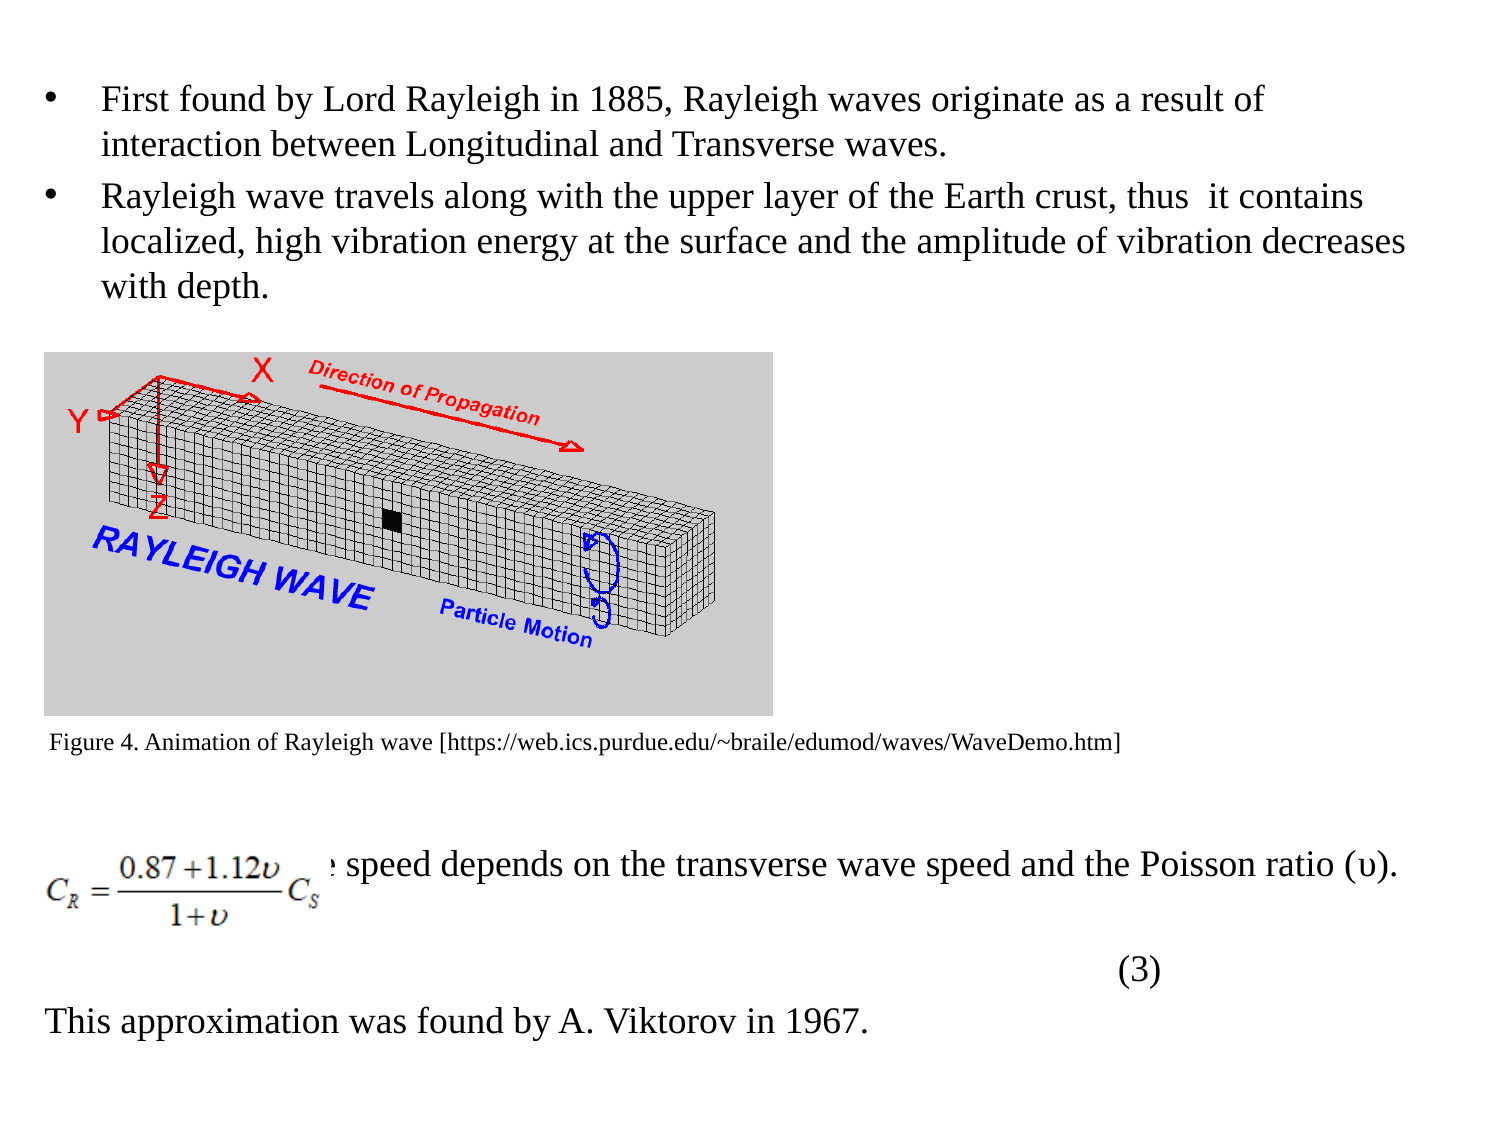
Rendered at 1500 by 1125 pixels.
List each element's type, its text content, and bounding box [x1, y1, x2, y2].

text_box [43, 351, 774, 717]
list First found by Lord Rayleigh in 1885, Rayleigh waves originate as a result of interaction between Longitudinal and Transverse waves. Rayleigh wave travels along with the upper layer of the Earth crust, thus it contains localized, high vibration energy at the surface and the amplitude of vibration decreases with depth. The Rayleigh wave speed depends on the transverse wave speed and the Poisson ratio (υ). (3) This approximation was found by A. Viktorov in 1967. [29, 66, 1425, 1071]
picture [40, 836, 331, 941]
text_box Figure 4. Animation of Rayleigh wave [https://web.ics.purdue.edu/~braile/edumod/waves/WaveDemo.htm] [34, 718, 1138, 763]
